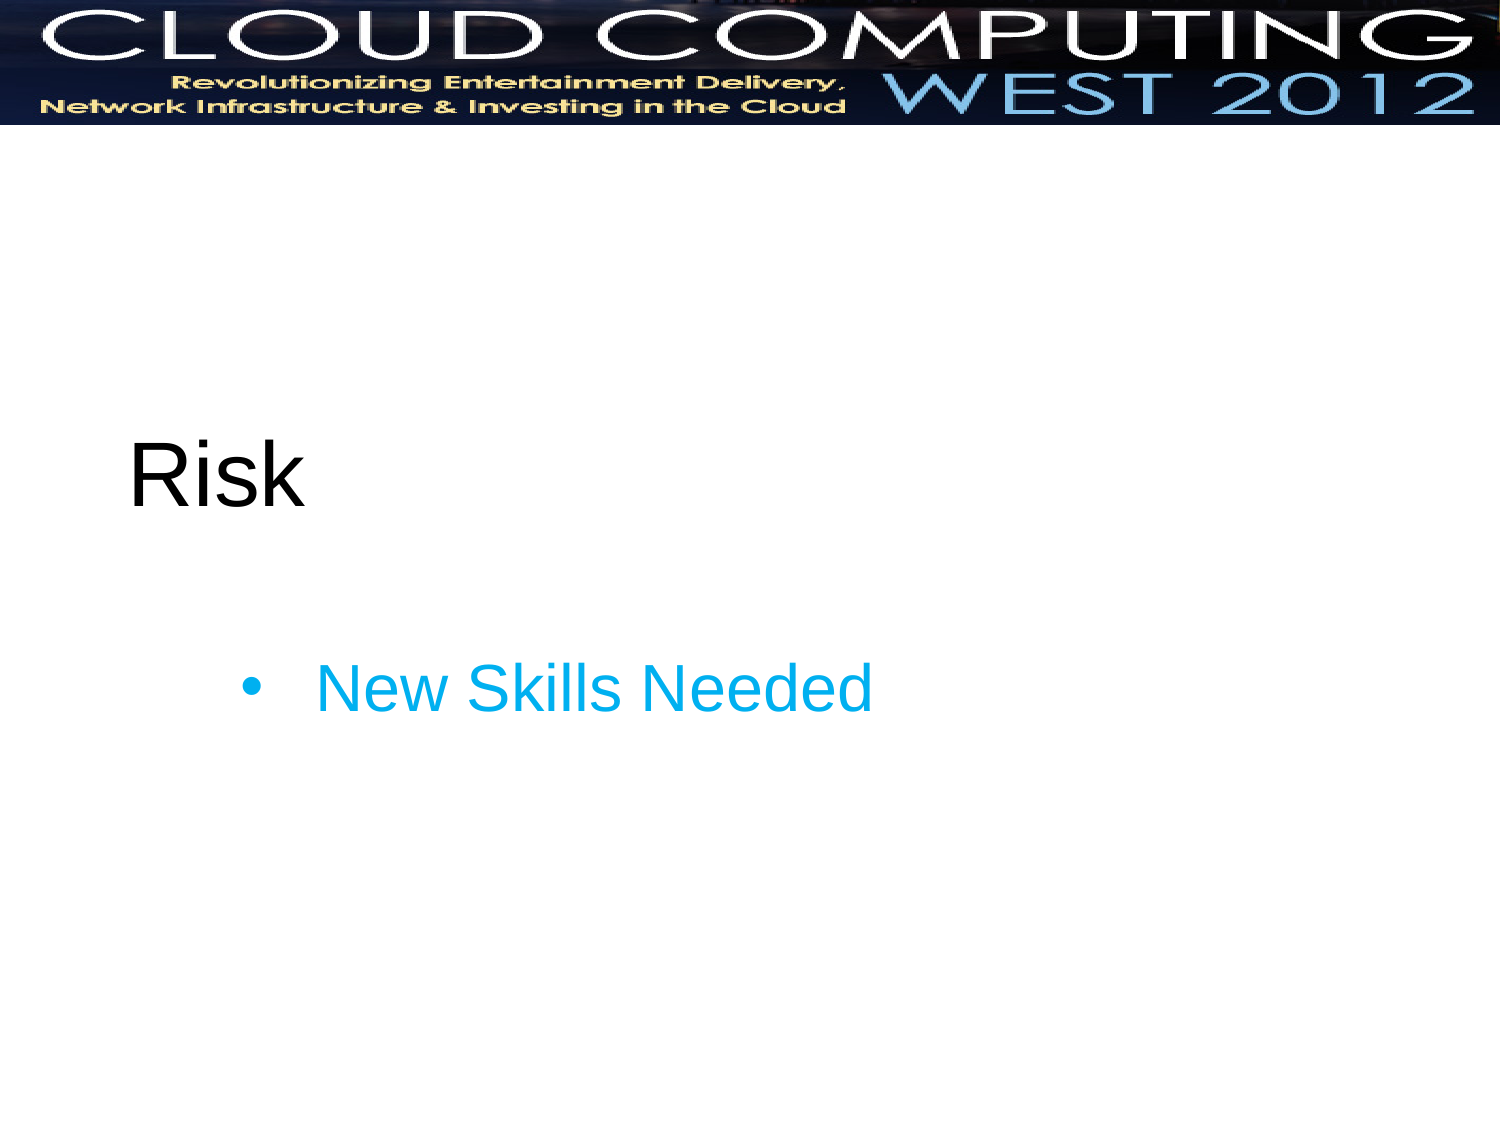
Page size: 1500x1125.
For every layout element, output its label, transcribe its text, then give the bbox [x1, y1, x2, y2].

title Risk [112, 349, 1388, 591]
picture [0, 0, 1500, 126]
subtitle New Skills Needed [225, 637, 1275, 925]
